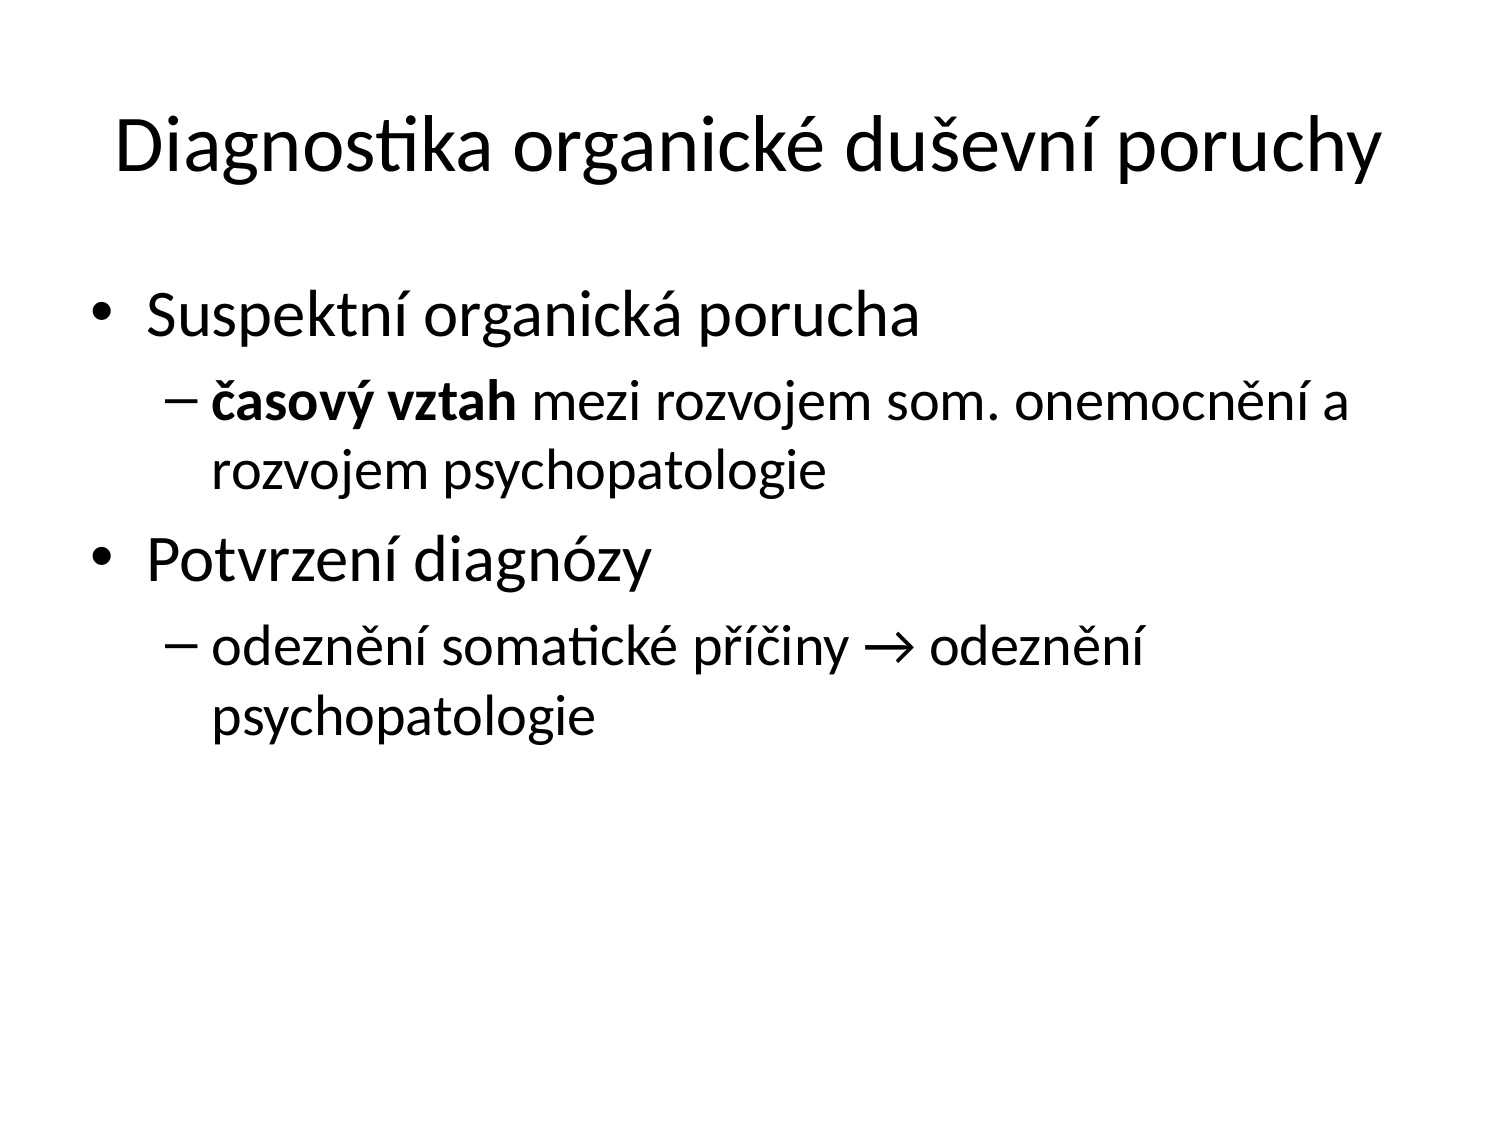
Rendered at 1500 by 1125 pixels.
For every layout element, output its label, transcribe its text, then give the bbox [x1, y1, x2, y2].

title Diagnostika organické duševní poruchy [75, 45, 1425, 233]
list Suspektní organická porucha časový vztah mezi rozvojem som. onemocnění a rozvojem psychopatologie Potvrzení diagnózy odeznění somatické příčiny → odeznění psychopatologie [75, 262, 1425, 1005]
